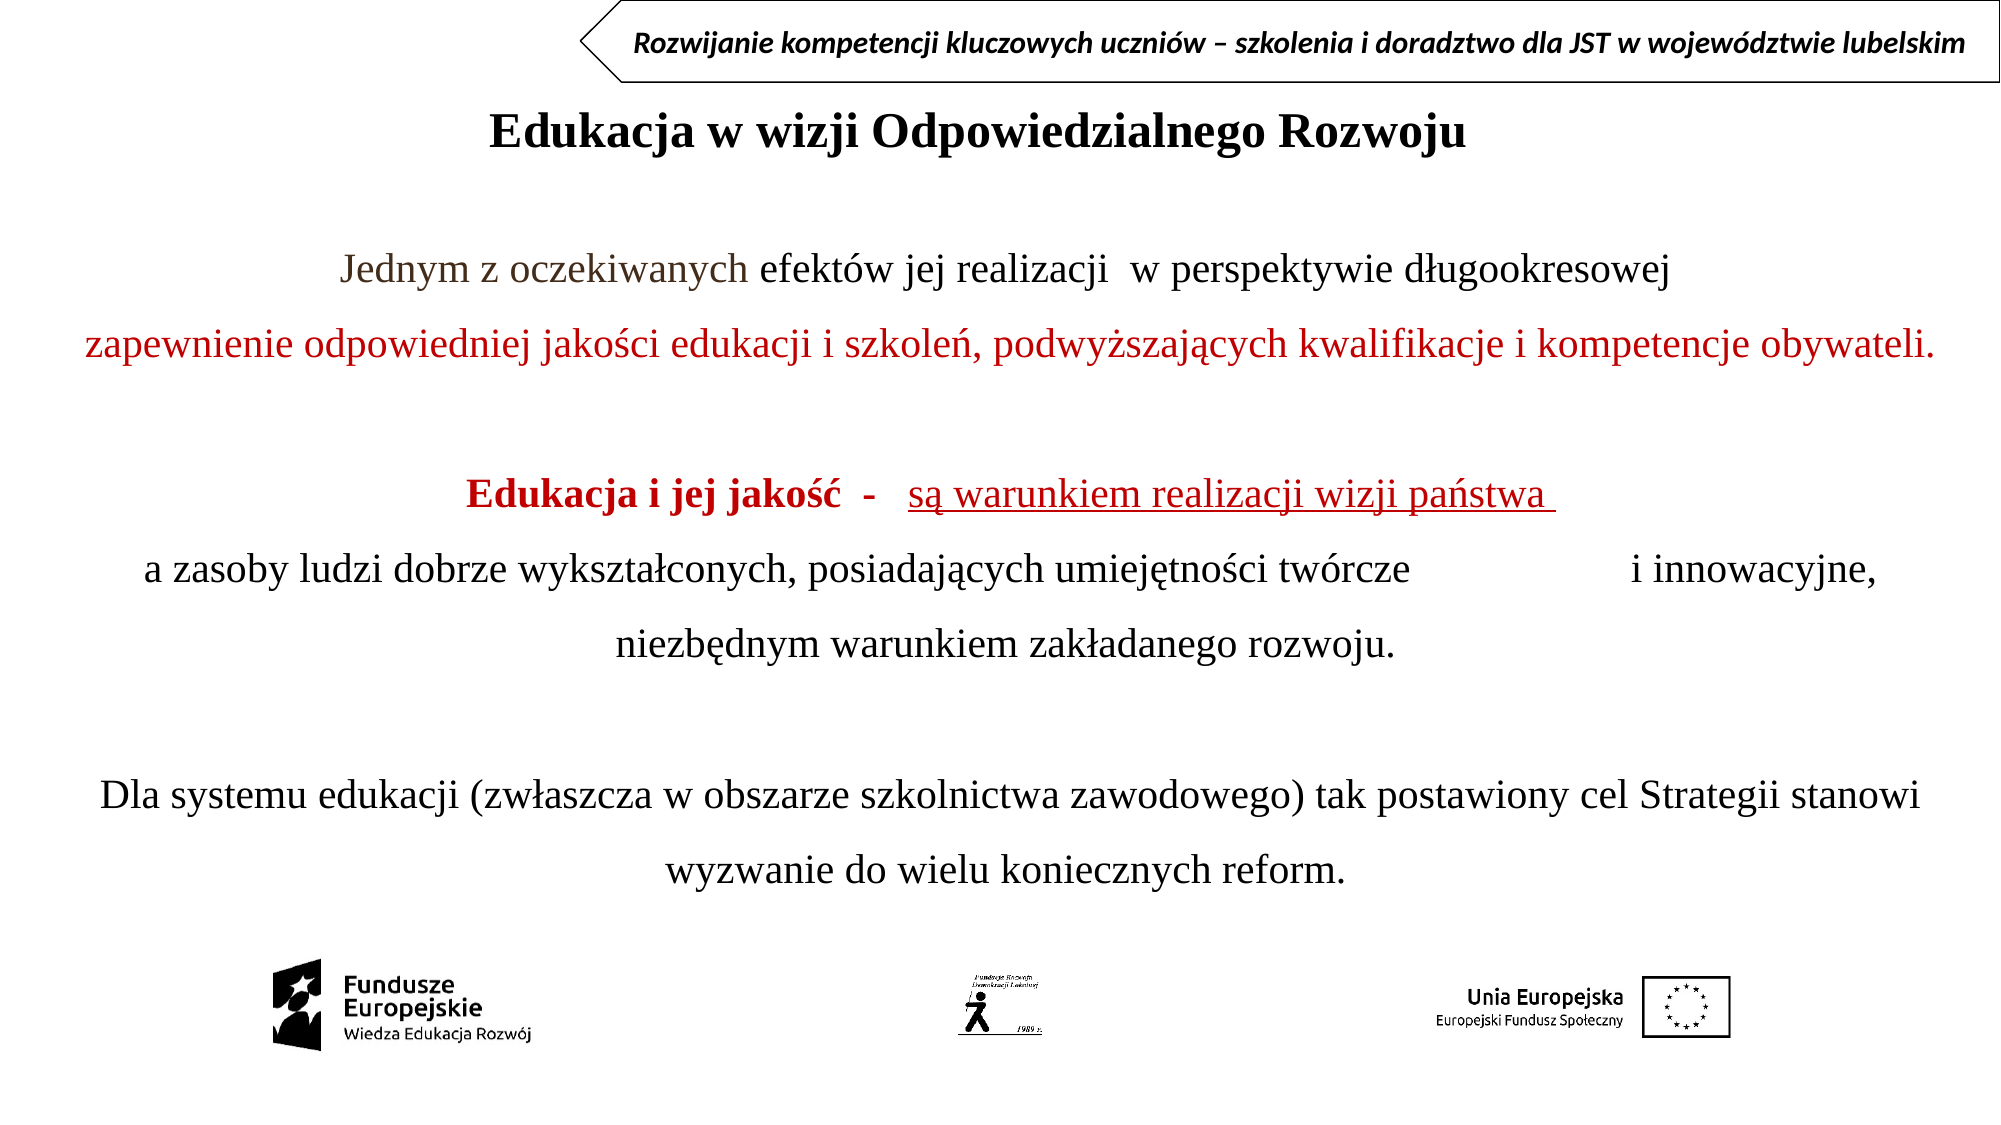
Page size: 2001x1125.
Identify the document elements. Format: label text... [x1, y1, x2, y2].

text_box Jednym z oczekiwanych efektów jej realizacji w perspektywie długookresowej zapewnienie odpowiedniej jakości edukacji i szkoleń, podwyższających kwalifikacje i kompetencje obywateli. Edukacja i jej jakość - są warunkiem realizacji wizji państwa a zasoby ludzi dobrze wykształconych, posiadających umiejętności twórcze i innowacyjne, niezbędnym warunkiem zakładanego rozwoju. Dla systemu edukacji (zwłaszcza w obszarze szkolnictwa zawodowego) tak postawiony cel Strategii stanowi wyzwanie do wielu koniecznych reform. [46, 208, 1977, 1054]
picture [954, 971, 1046, 1038]
picture [1417, 955, 1750, 1058]
text_box Edukacja w wizji Odpowiedzialnego Rozwoju [70, 85, 1900, 166]
picture [249, 935, 554, 1074]
text_box Rozwijanie kompetencji kluczowych uczniów – szkolenia i doradztwo dla JST w województwie lubelskim [580, 0, 2000, 83]
